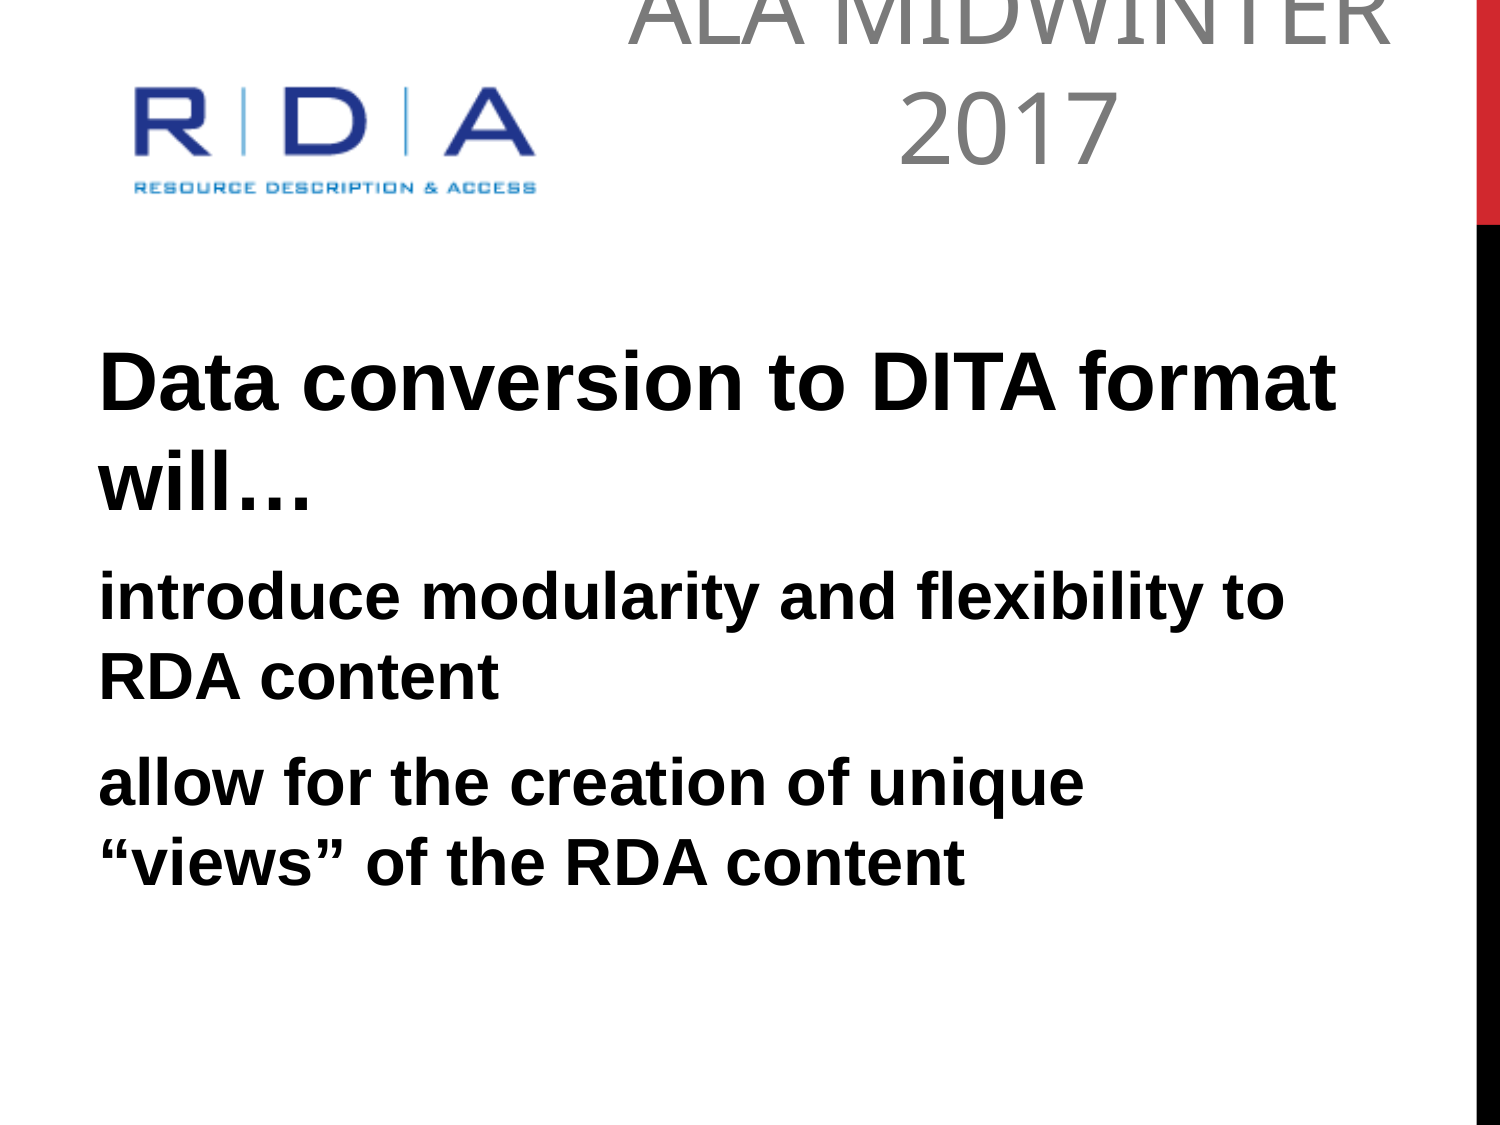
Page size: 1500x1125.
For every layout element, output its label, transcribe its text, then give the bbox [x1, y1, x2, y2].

picture [127, 47, 545, 239]
title ALA Midwinter 2017 [569, 70, 1450, 192]
list Data conversion to DITA format will… introduce modularity and flexibility to RDA content allow for the creation of unique “views” of the RDA content [83, 319, 1366, 978]
